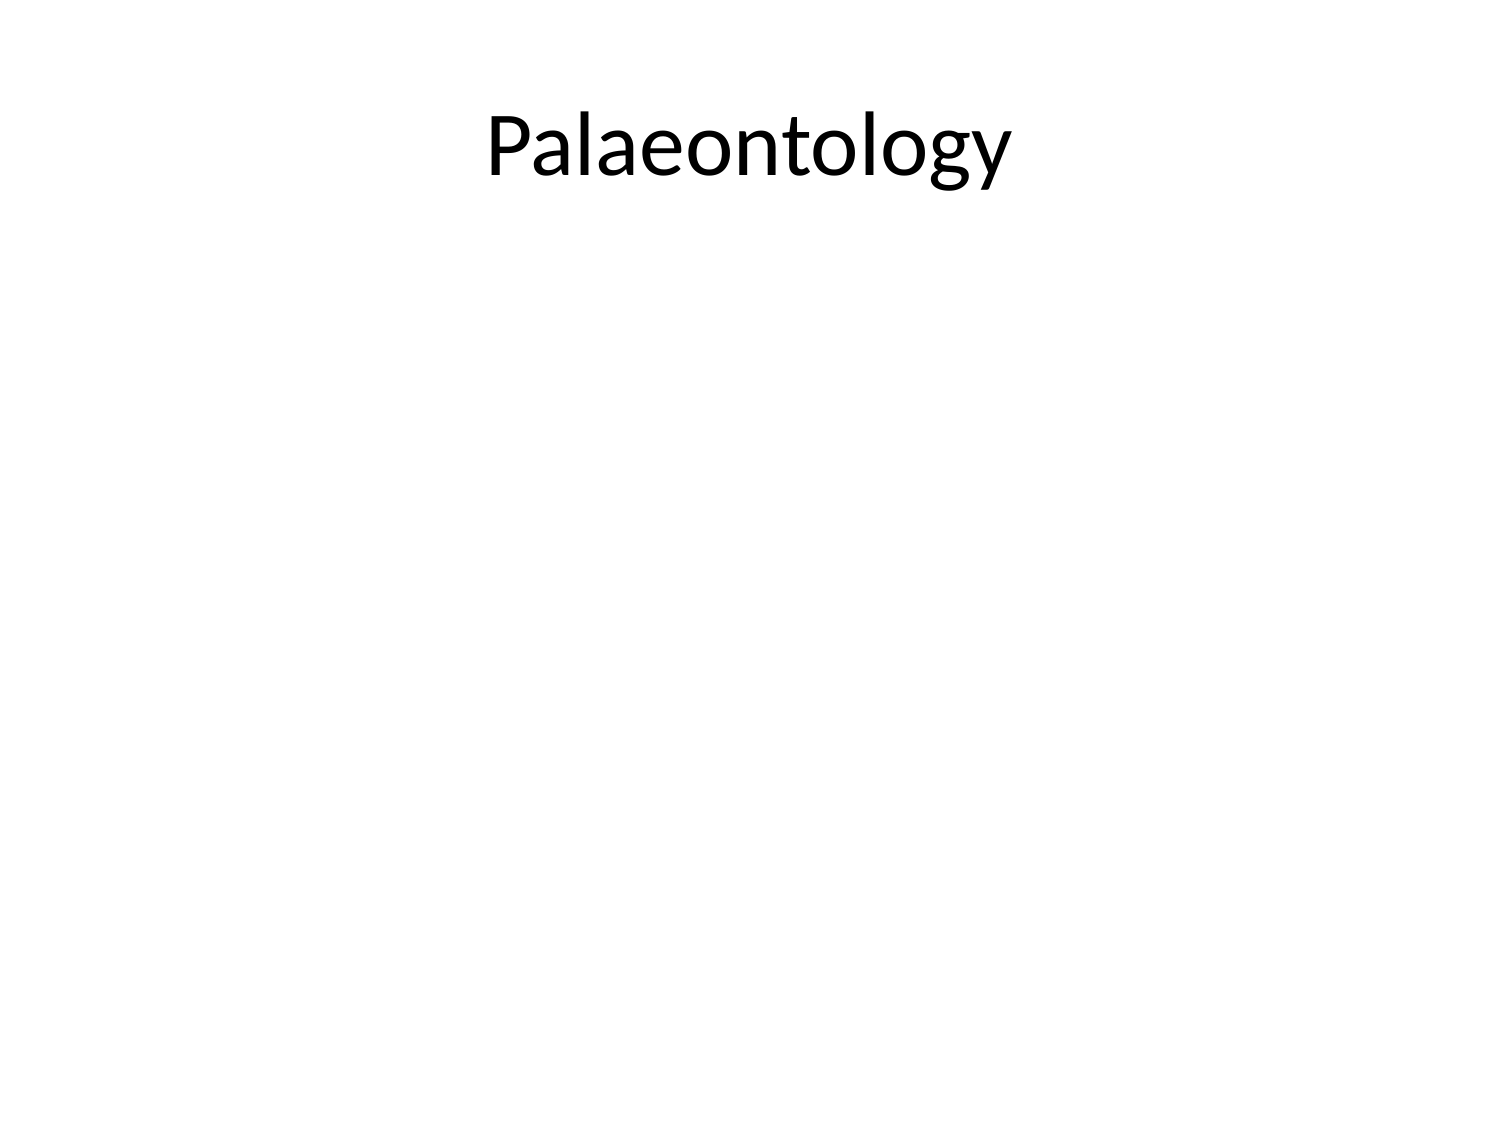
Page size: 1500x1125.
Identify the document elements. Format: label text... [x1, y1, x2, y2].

title Palaeontology [75, 45, 1425, 233]
